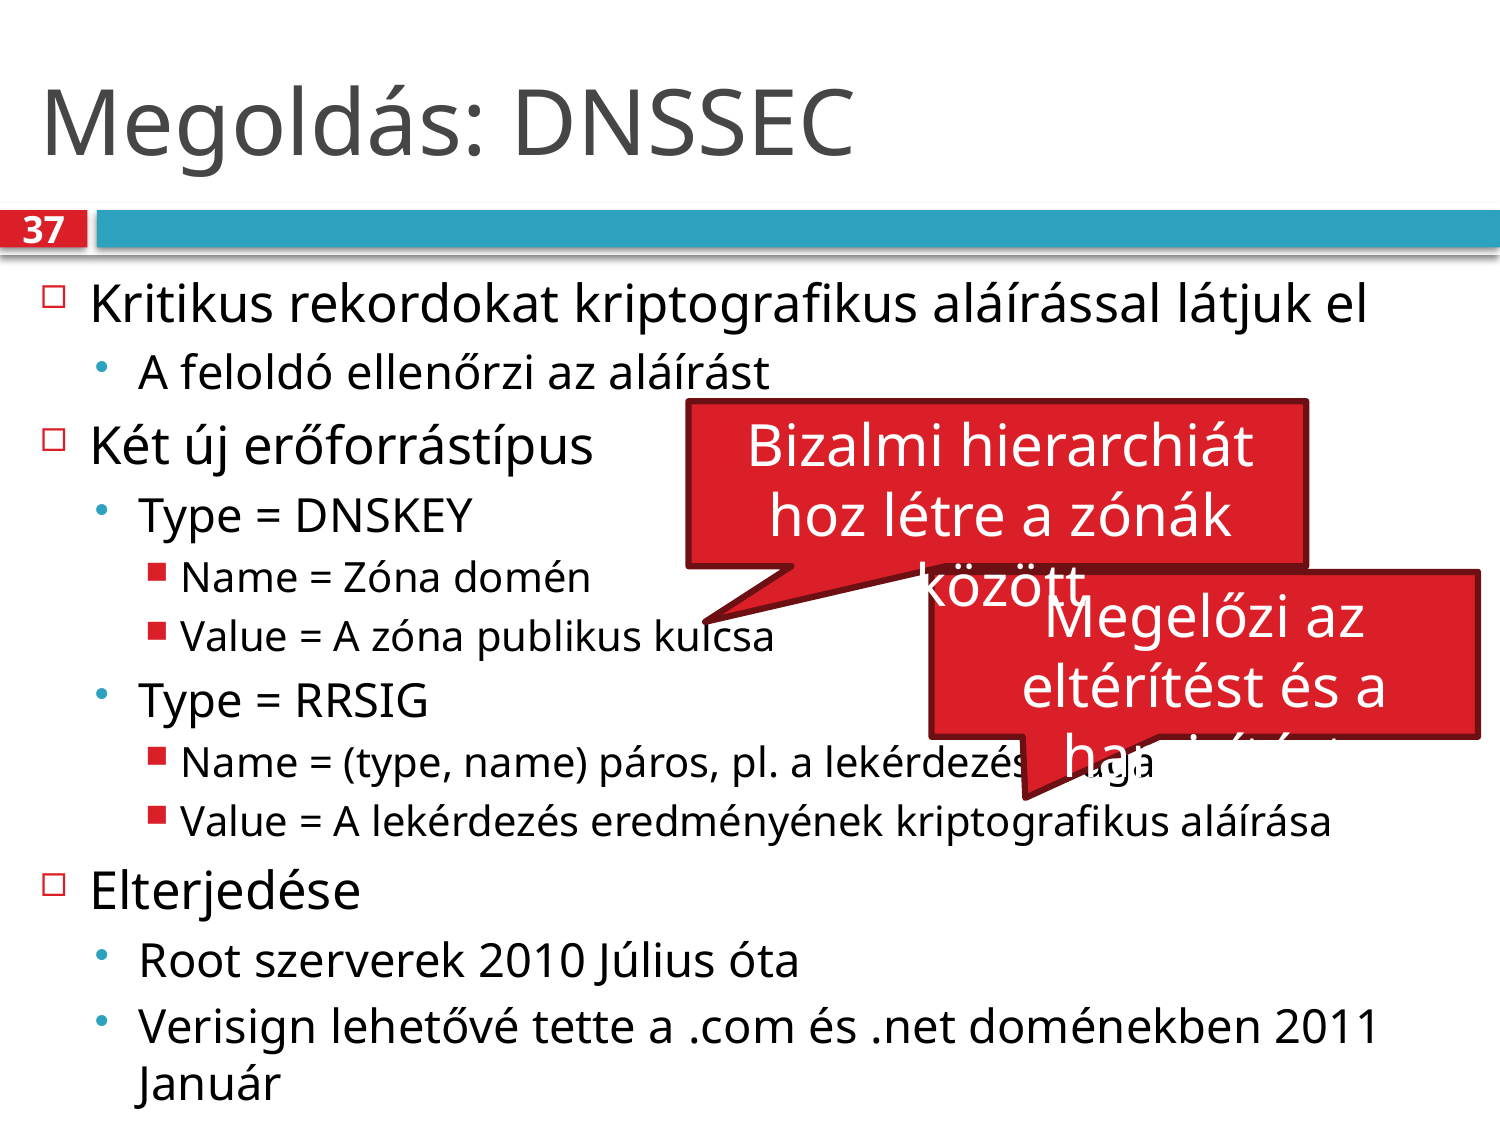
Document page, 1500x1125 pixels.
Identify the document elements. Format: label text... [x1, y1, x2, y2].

title Megoldás: DNSSEC [24, 37, 1475, 200]
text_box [931, 571, 1479, 738]
slide_number 37 [0, 206, 88, 257]
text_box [688, 400, 1311, 567]
list Kritikus rekordokat kriptografikus aláírással látjuk el A feloldó ellenőrzi az aláírást Két új erőforrástípus Type = DNSKEY Name = Zóna domén Value = A zóna publikus kulcsa Type = RRSIG Name = (type, name) páros, pl. a lekérdezés maga Value = A lekérdezés eredményének kriptografikus aláírása Elterjedése Root szerverek 2010 Július óta Verisign lehetővé tette a .com és .net doménekben 2011 Január [24, 262, 1475, 1125]
